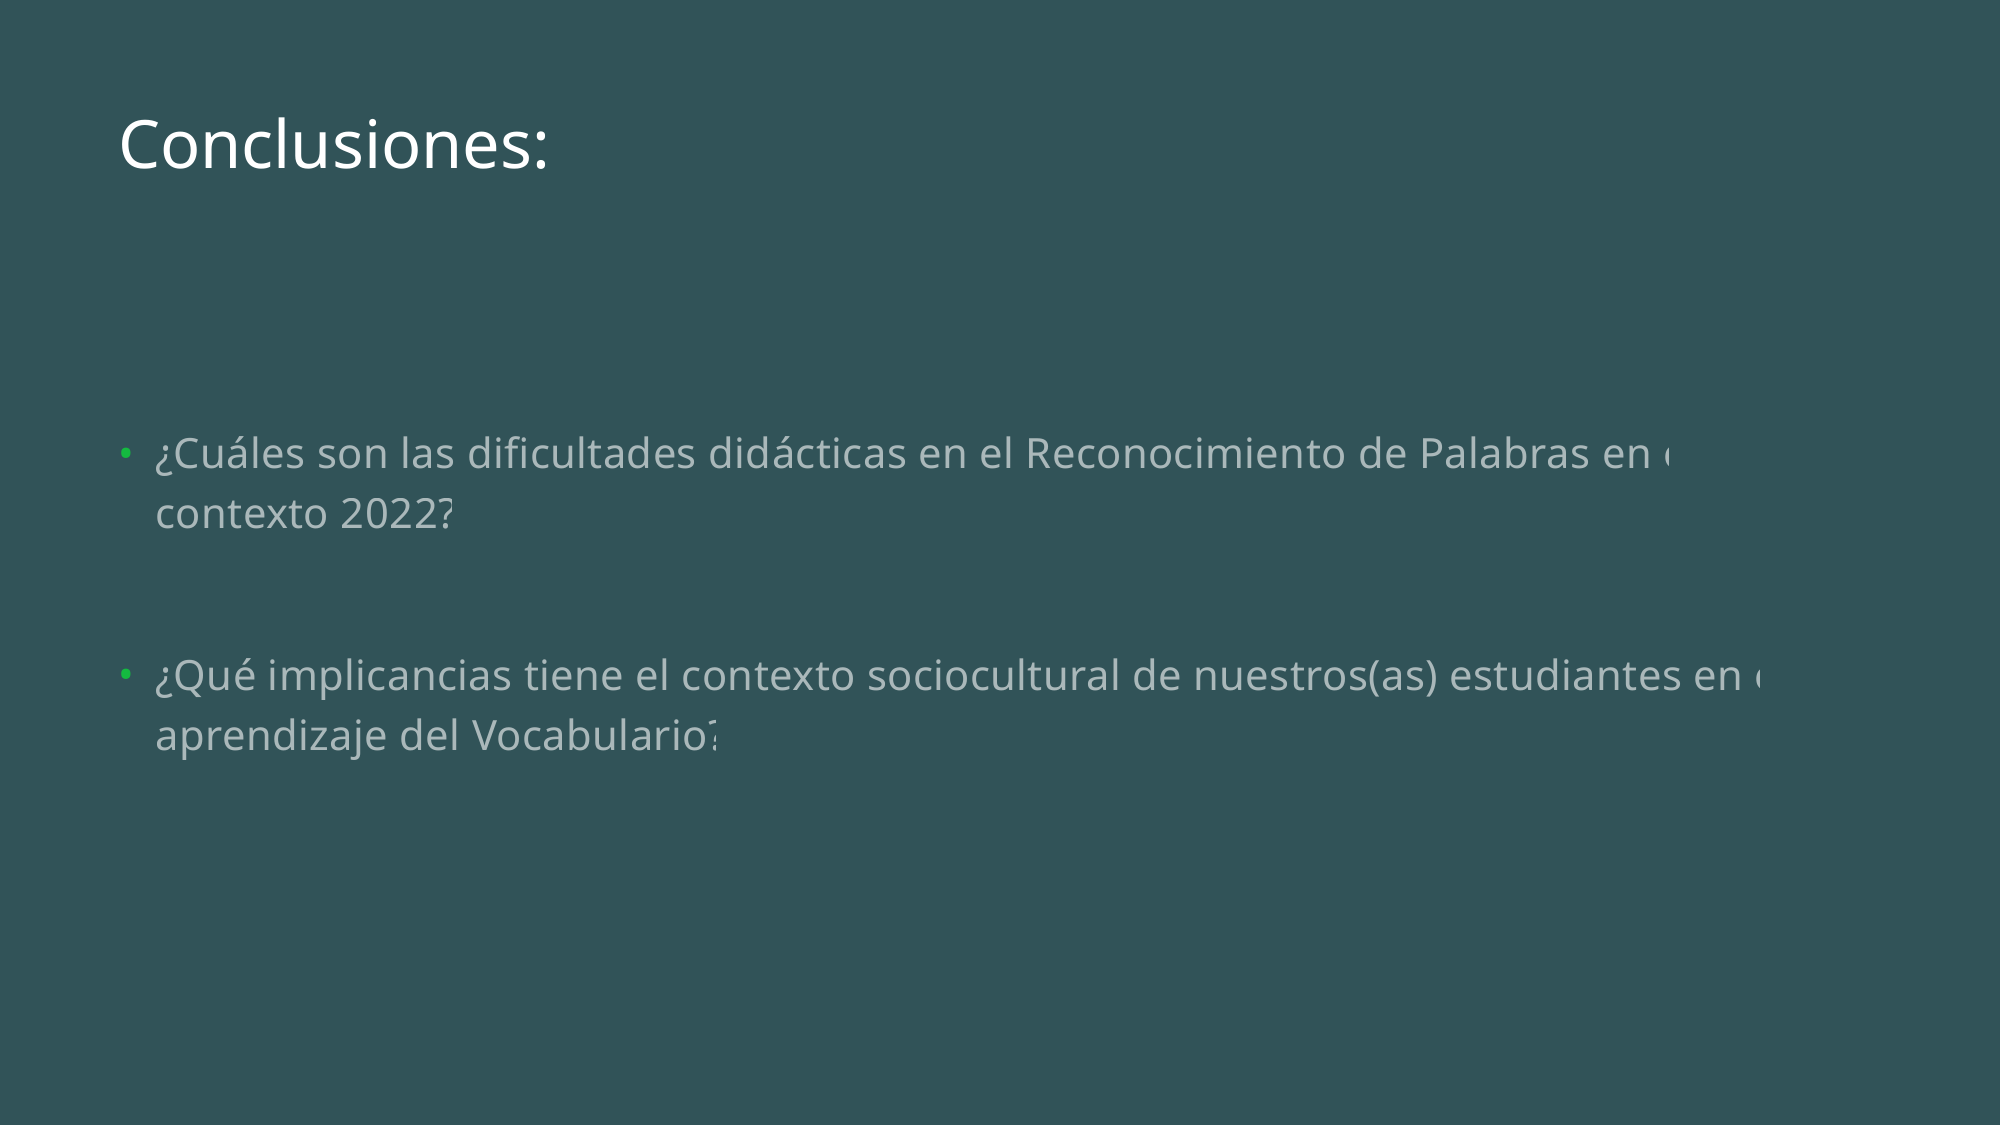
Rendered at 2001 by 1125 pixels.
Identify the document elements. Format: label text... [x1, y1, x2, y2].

list ¿Cuáles son las dificultades didácticas en el Reconocimiento de Palabras en el contexto 2022? ¿Qué implicancias tiene el contexto sociocultural de nuestros(as) estudiantes en el aprendizaje del Vocabulario? [118, 416, 1878, 947]
title Conclusiones: [118, 101, 1878, 344]
